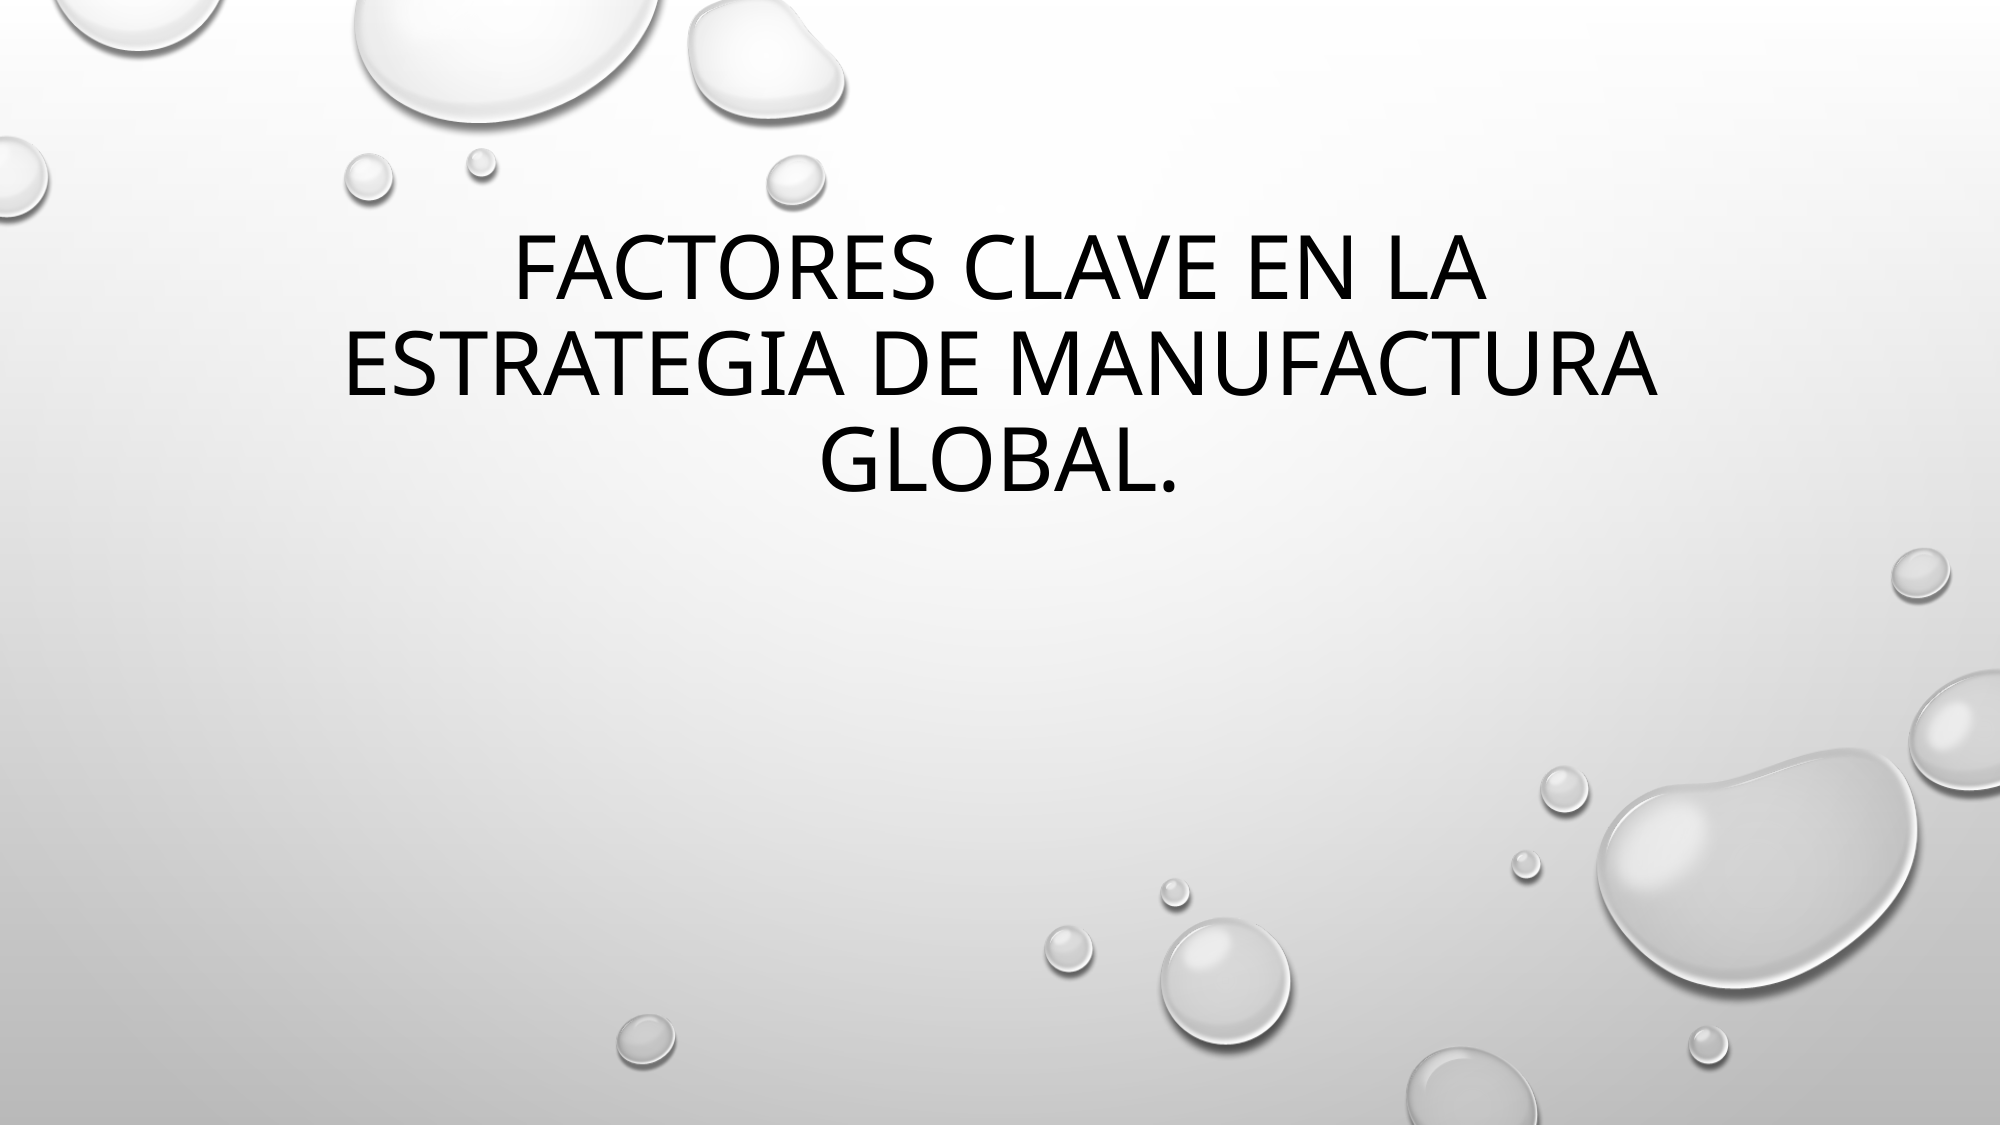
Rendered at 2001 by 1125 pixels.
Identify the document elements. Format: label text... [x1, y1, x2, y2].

title Factores clave en la estrategia de manufactura global. [287, 213, 1713, 625]
picture [0, 0, 2000, 1125]
